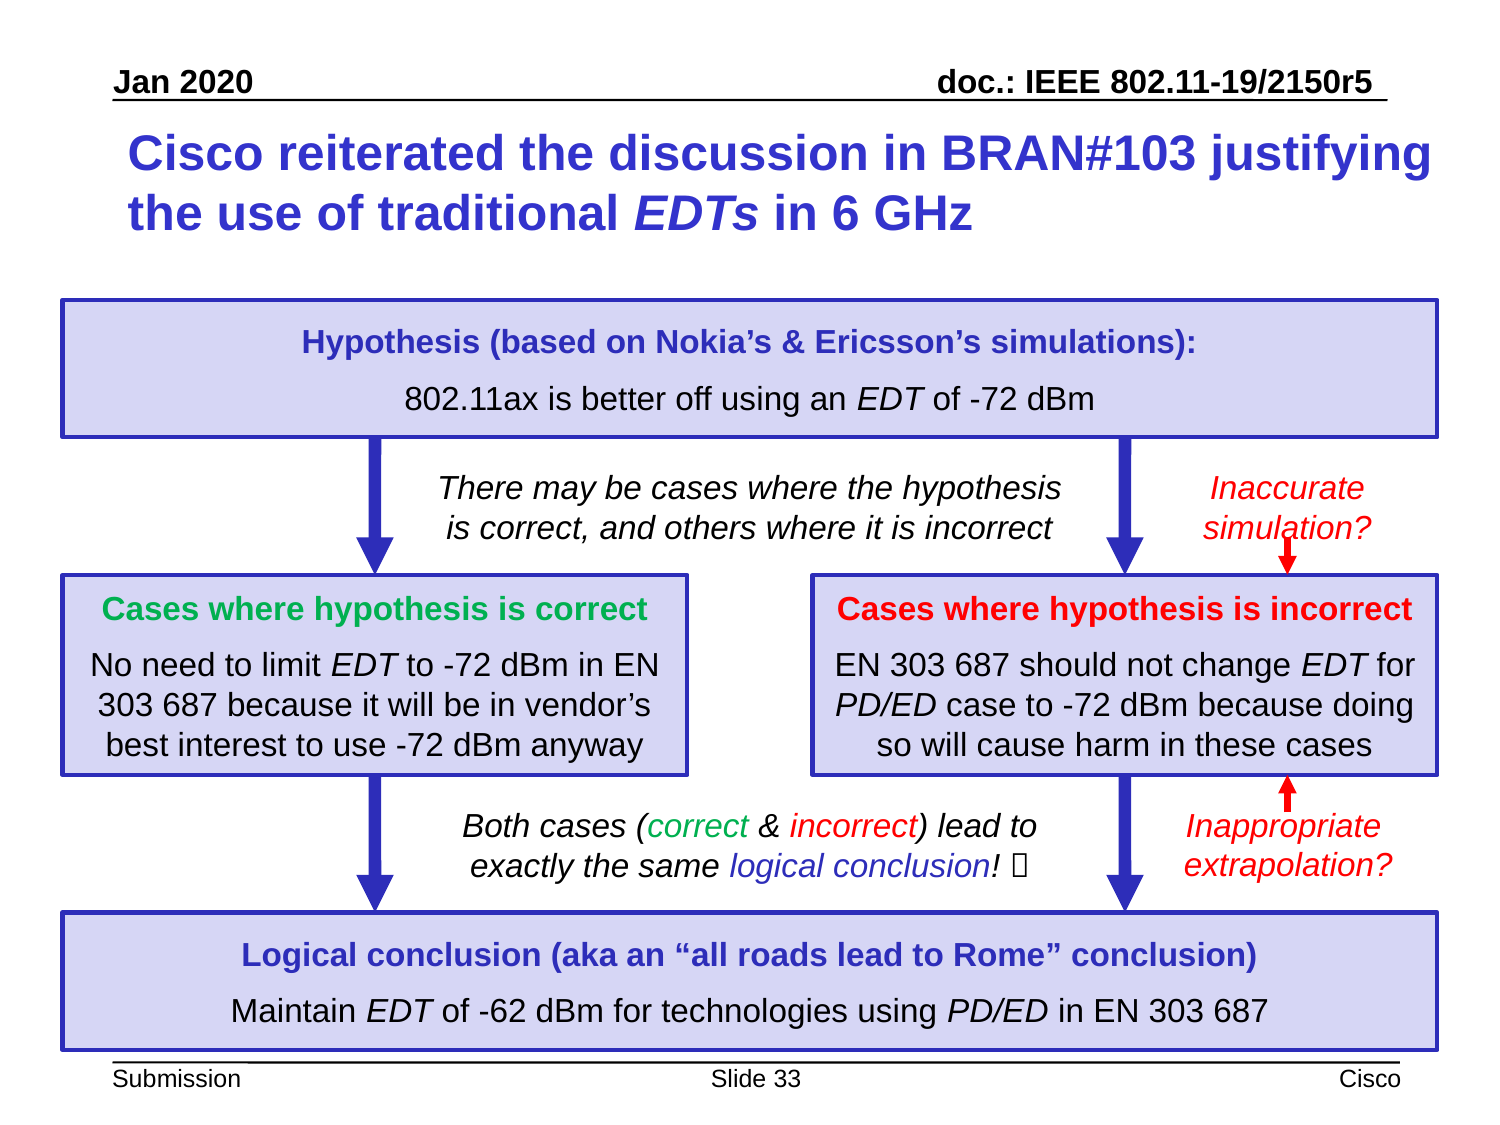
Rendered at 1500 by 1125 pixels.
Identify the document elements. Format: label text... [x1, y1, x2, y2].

title Cisco reiterated the discussion in BRAN#103 justifying the use of traditional EDTs in 6 GHz [112, 112, 1500, 288]
footer Cisco [1320, 1061, 1402, 1093]
slide_number Slide 33 [709, 1061, 803, 1093]
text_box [62, 299, 1439, 1051]
